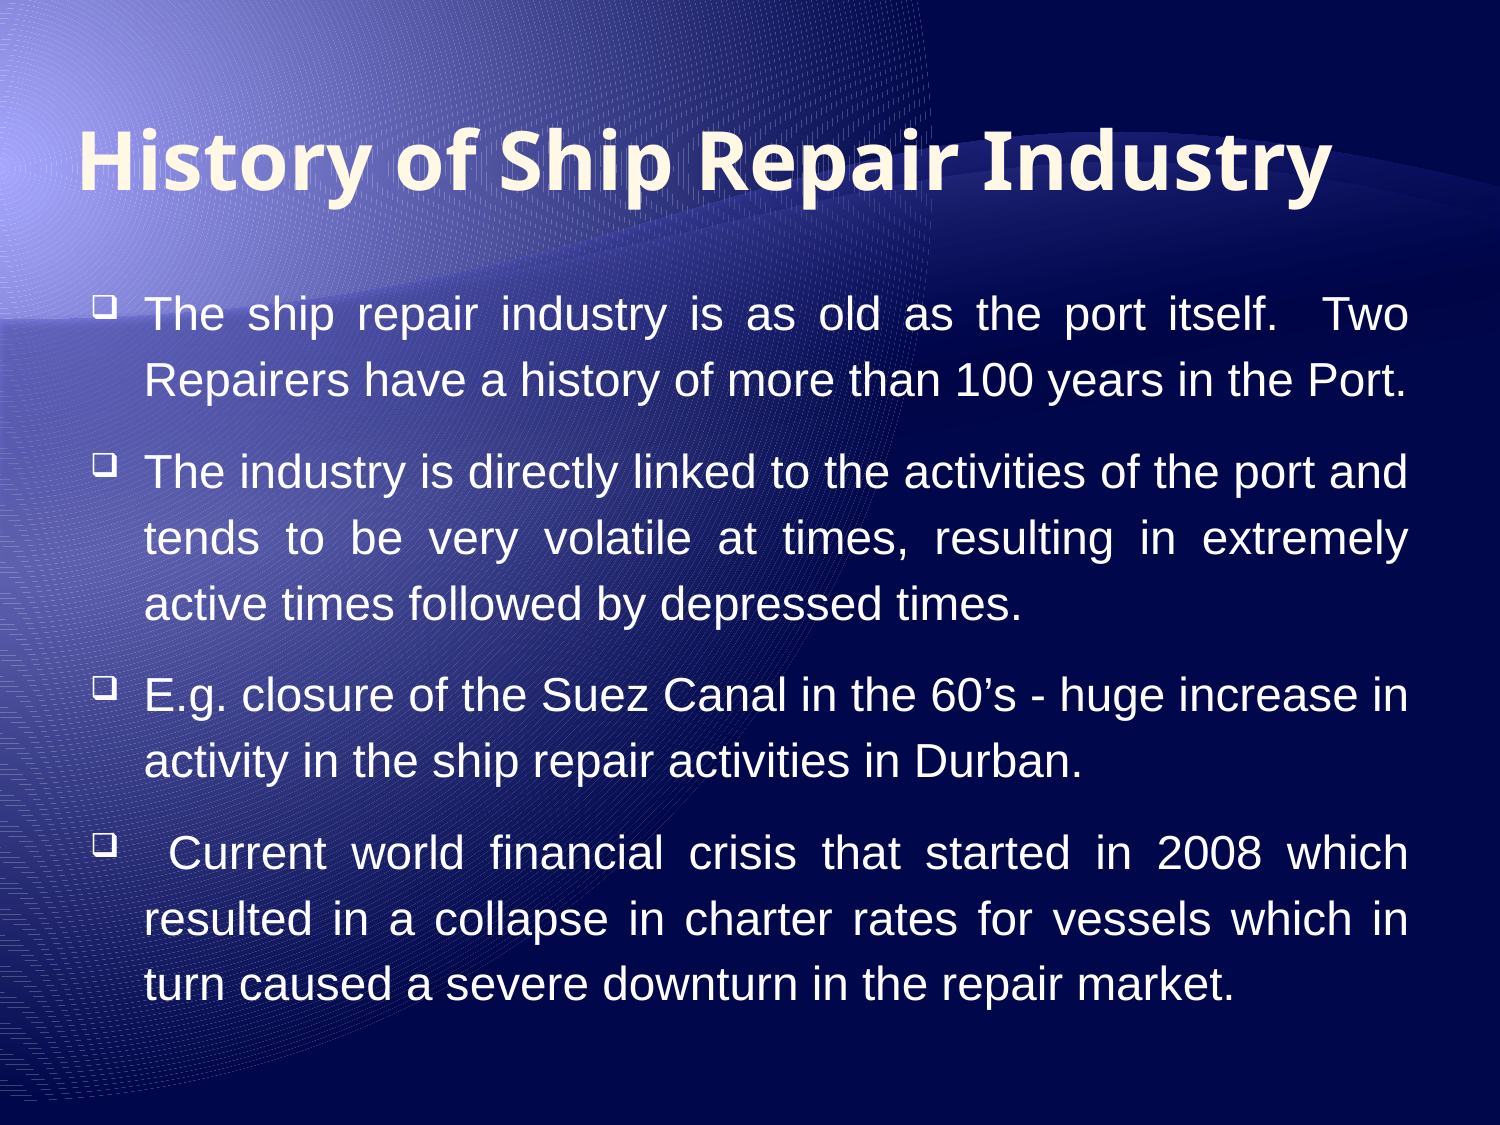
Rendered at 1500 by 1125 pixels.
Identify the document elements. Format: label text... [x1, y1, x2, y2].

list The ship repair industry is as old as the port itself. Two Repairers have a history of more than 100 years in the Port. The industry is directly linked to the activities of the port and tends to be very volatile at times, resulting in extremely active times followed by depressed times. E.g. closure of the Suez Canal in the 60’s - huge increase in activity in the ship repair activities in Durban. Current world financial crisis that started in 2008 which resulted in a collapse in charter rates for vessels which in turn caused a severe downturn in the repair market. [75, 267, 1425, 1033]
title History of Ship Repair Industry [75, 87, 1425, 209]
